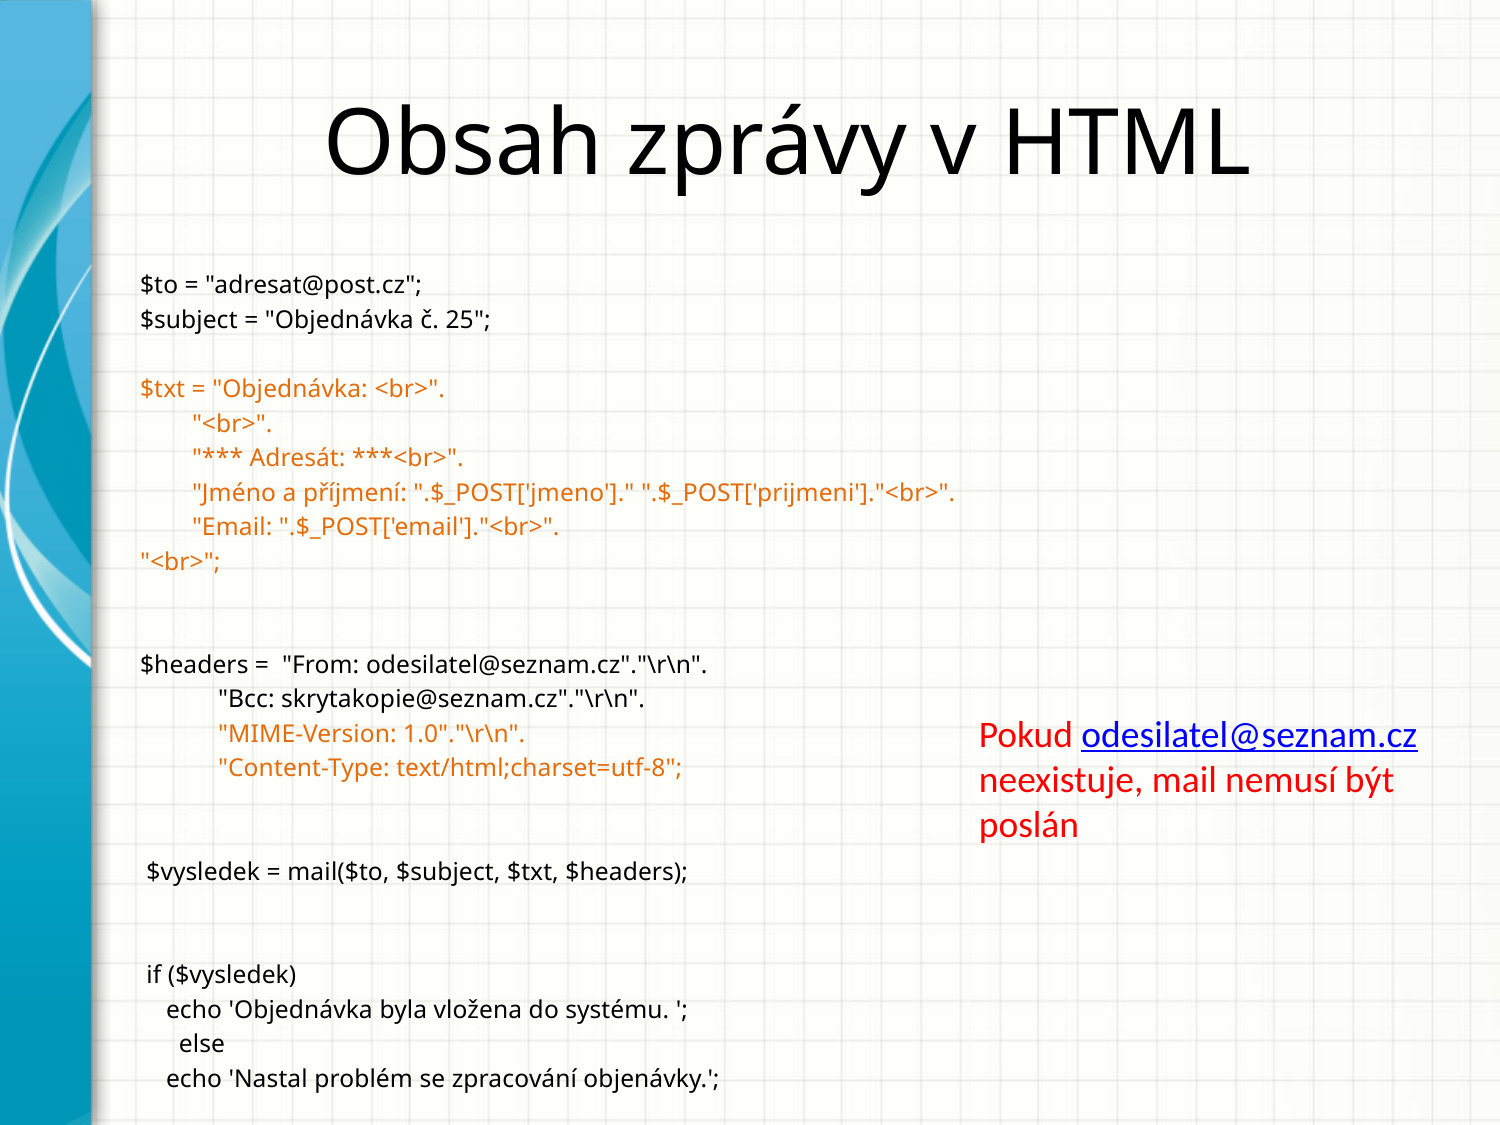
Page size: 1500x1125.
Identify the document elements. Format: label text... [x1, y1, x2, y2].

list $to = "adresat@post.cz"; $subject = "Objednávka č. 25"; $txt = "Objednávka: <br>". "<br>". "*** Adresát: ***<br>". "Jméno a příjmení: ".$_POST['jmeno']." ".$_POST['prijmeni']."<br>". "Email: ".$_POST['email']."<br>". "<br>"; $headers = "From: odesilatel@seznam.cz"."\r\n". "Bcc: skrytakopie@seznam.cz"."\r\n". "MIME-Version: 1.0"."\r\n". "Content-Type: text/html;charset=utf-8"; $vysledek = mail($to, $subject, $txt, $headers); if ($vysledek) echo 'Objednávka byla vložena do systému. '; else echo 'Nastal problém se zpracování objenávky.'; [125, 261, 1450, 1114]
picture [0, 0, 1500, 1125]
title Obsah zprávy v HTML [125, 44, 1450, 232]
text_box Pokud odesilatel@seznam.cz neexistuje, mail nemusí být poslán [964, 702, 1469, 853]
